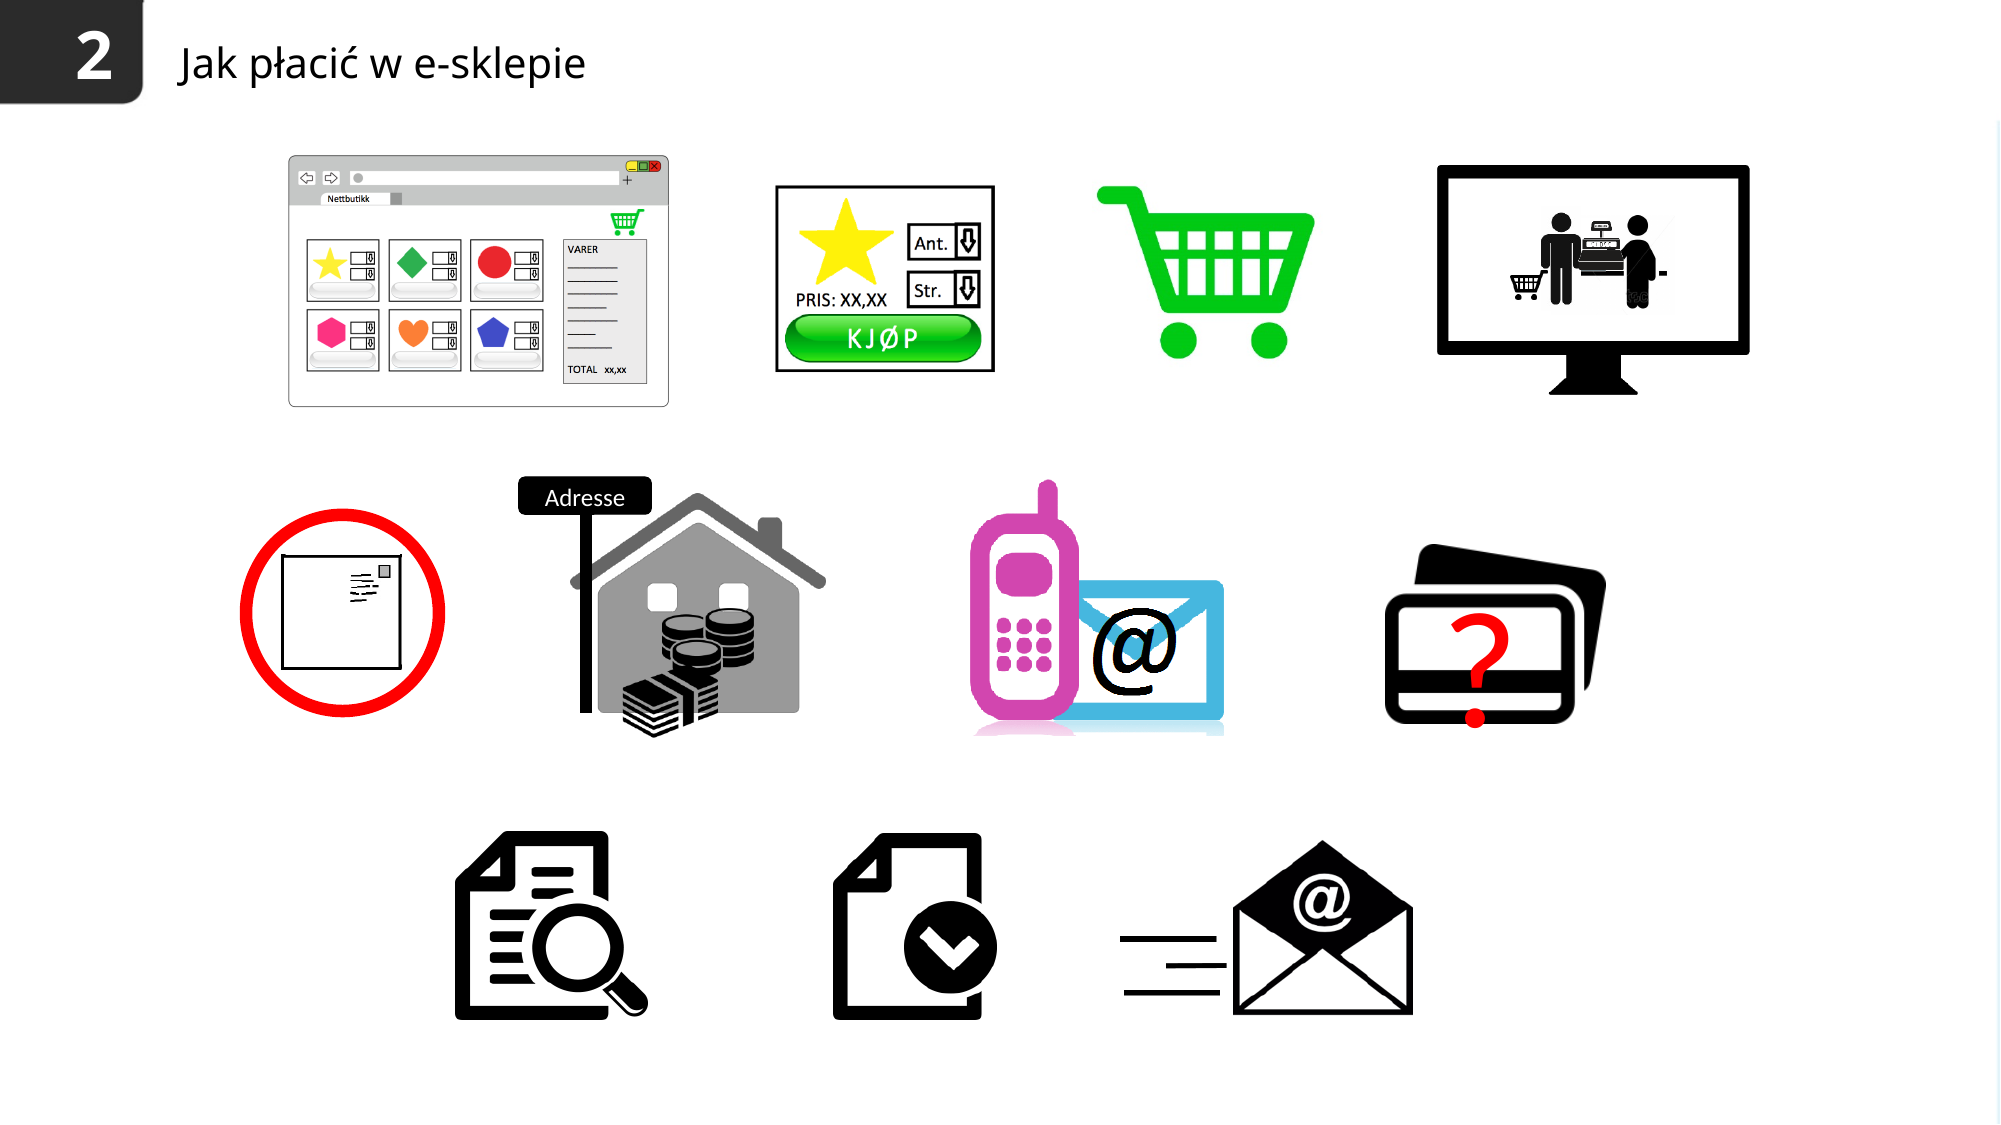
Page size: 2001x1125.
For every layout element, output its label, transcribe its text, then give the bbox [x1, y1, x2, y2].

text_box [245, 514, 439, 711]
picture [0, 0, 2000, 1124]
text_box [1407, 163, 1779, 396]
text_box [518, 474, 826, 744]
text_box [1385, 544, 1606, 771]
title Jak płacić w e-sklepie [165, 34, 1864, 95]
